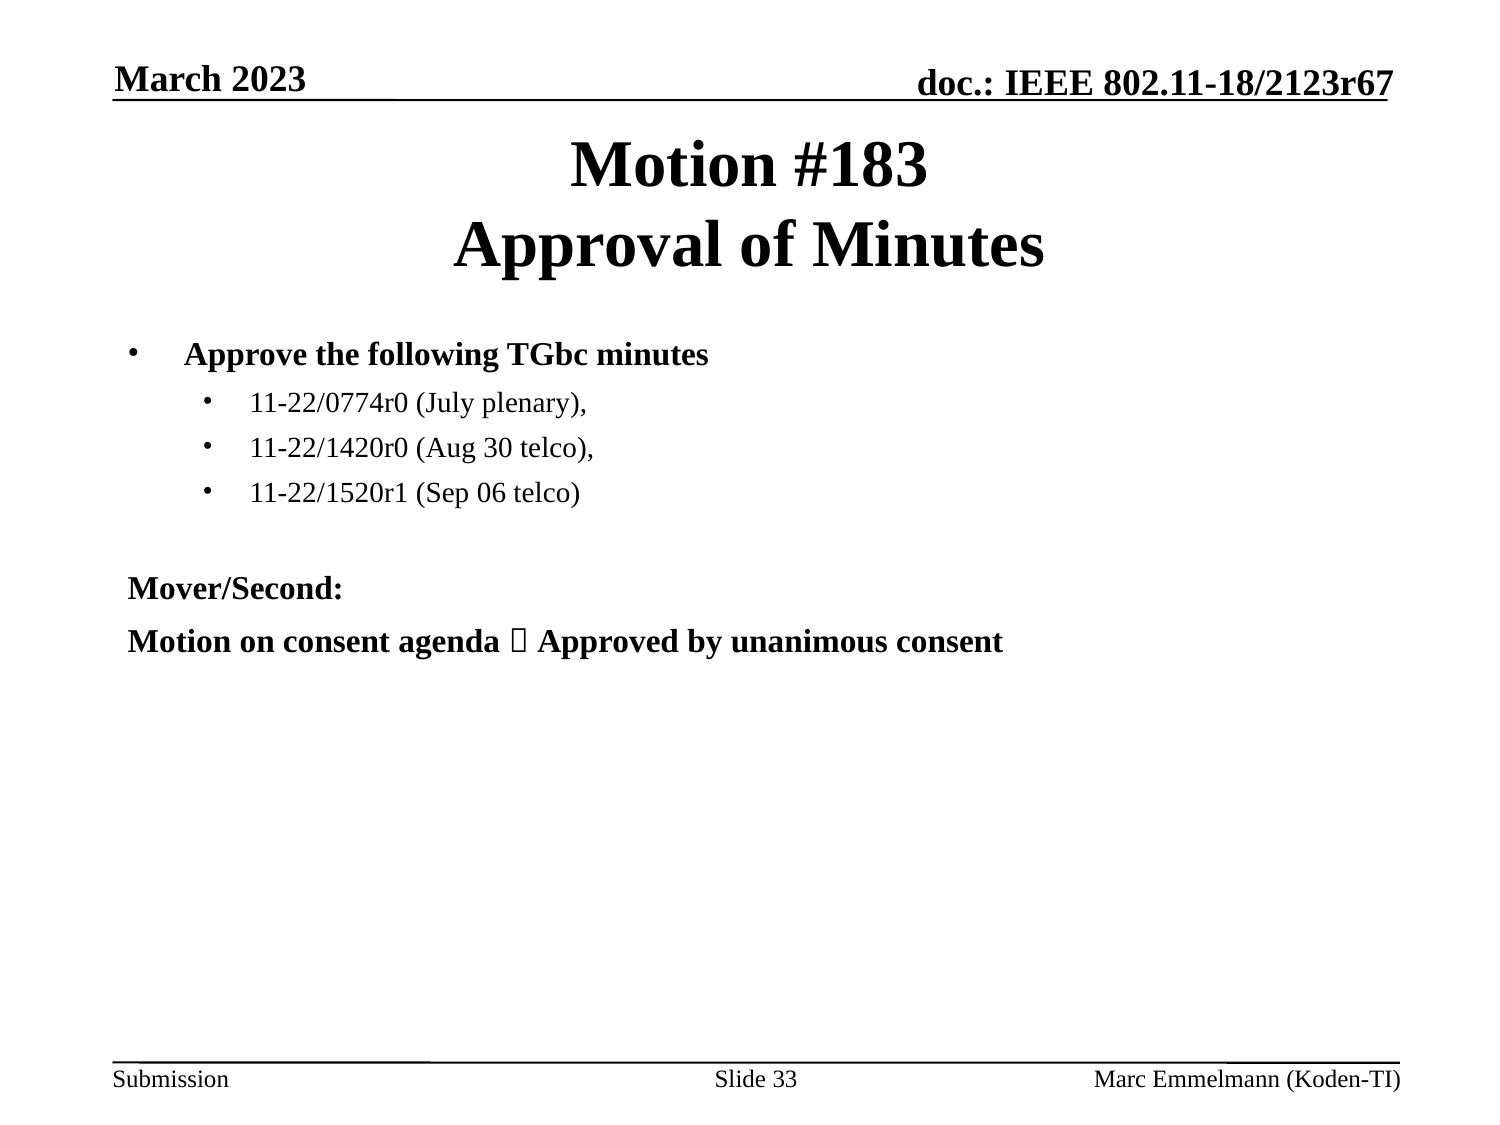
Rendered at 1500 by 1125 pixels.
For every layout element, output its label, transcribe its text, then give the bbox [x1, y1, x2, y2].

list Approve the following TGbc minutes 11-22/0774r0 (July plenary), 11-22/1420r0 (Aug 30 telco), 11-22/1520r1 (Sep 06 telco) Mover/Second: Motion on consent agenda  Approved by unanimous consent [112, 324, 1388, 1000]
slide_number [114, 54, 423, 100]
title Motion #183 Approval of Minutes [112, 112, 1388, 288]
slide_number Slide 33 [712, 1061, 800, 1123]
footer Marc Emmelmann (Koden-TI) [878, 1061, 1402, 1093]
